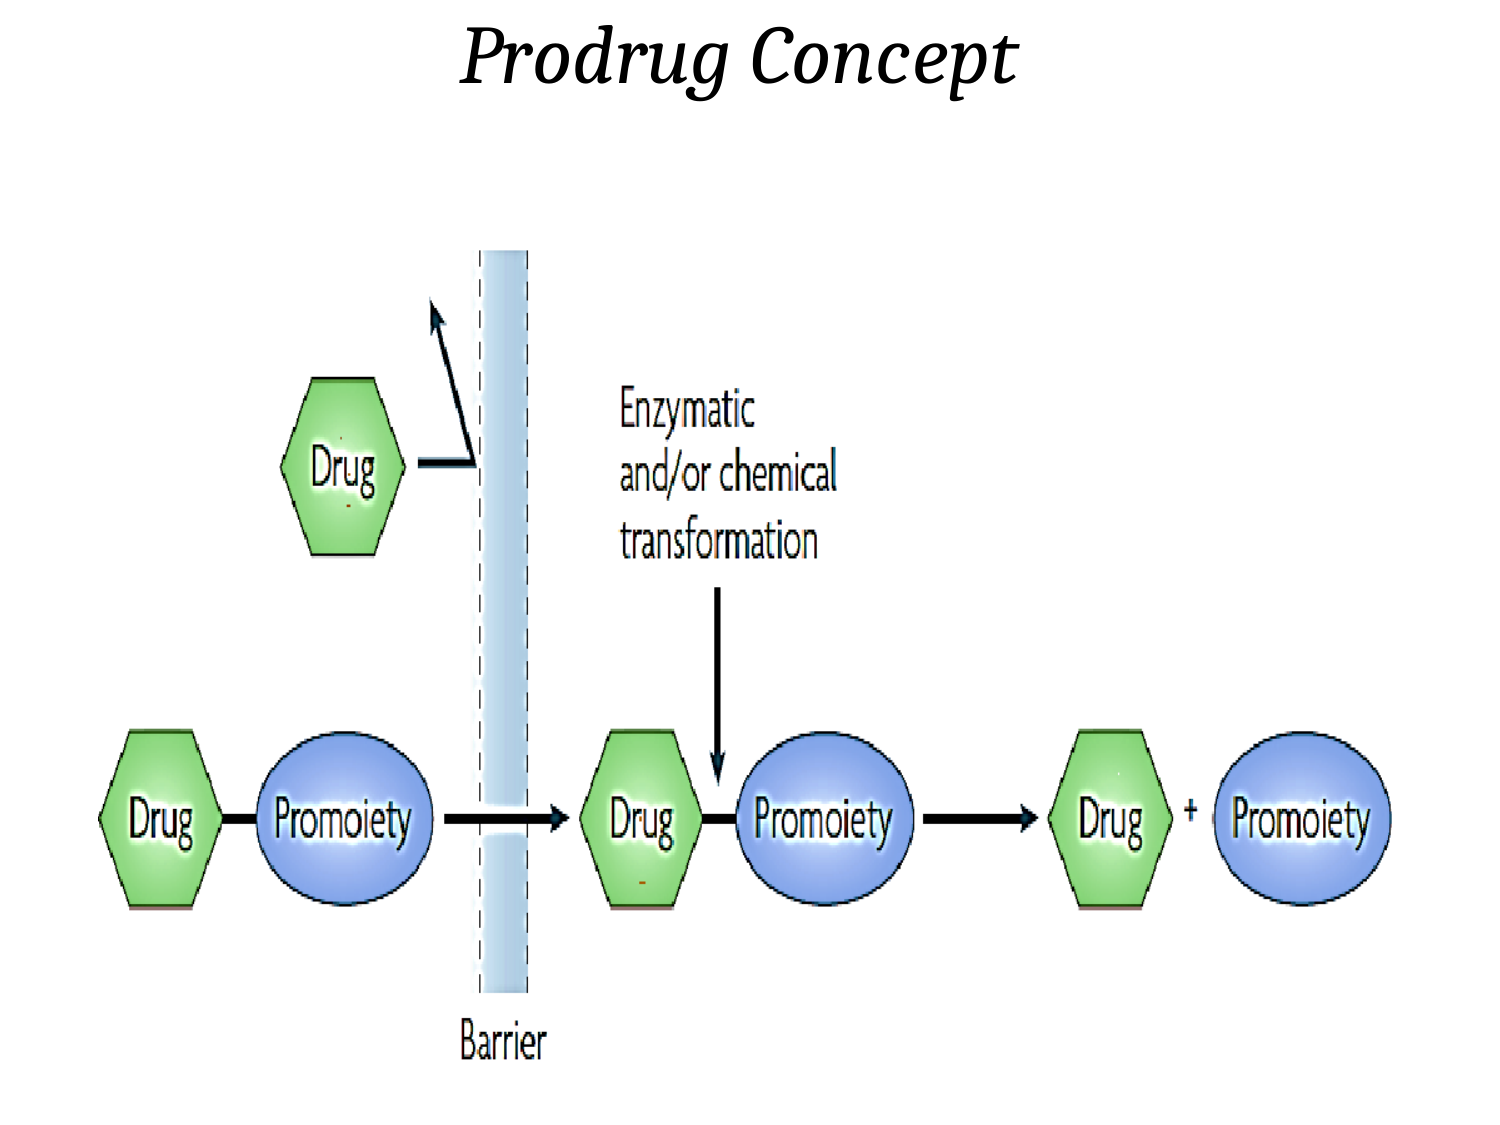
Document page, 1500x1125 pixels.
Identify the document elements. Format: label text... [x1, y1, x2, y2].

text_box Prodrug Concept [457, 12, 1056, 100]
picture [97, 212, 1403, 1072]
